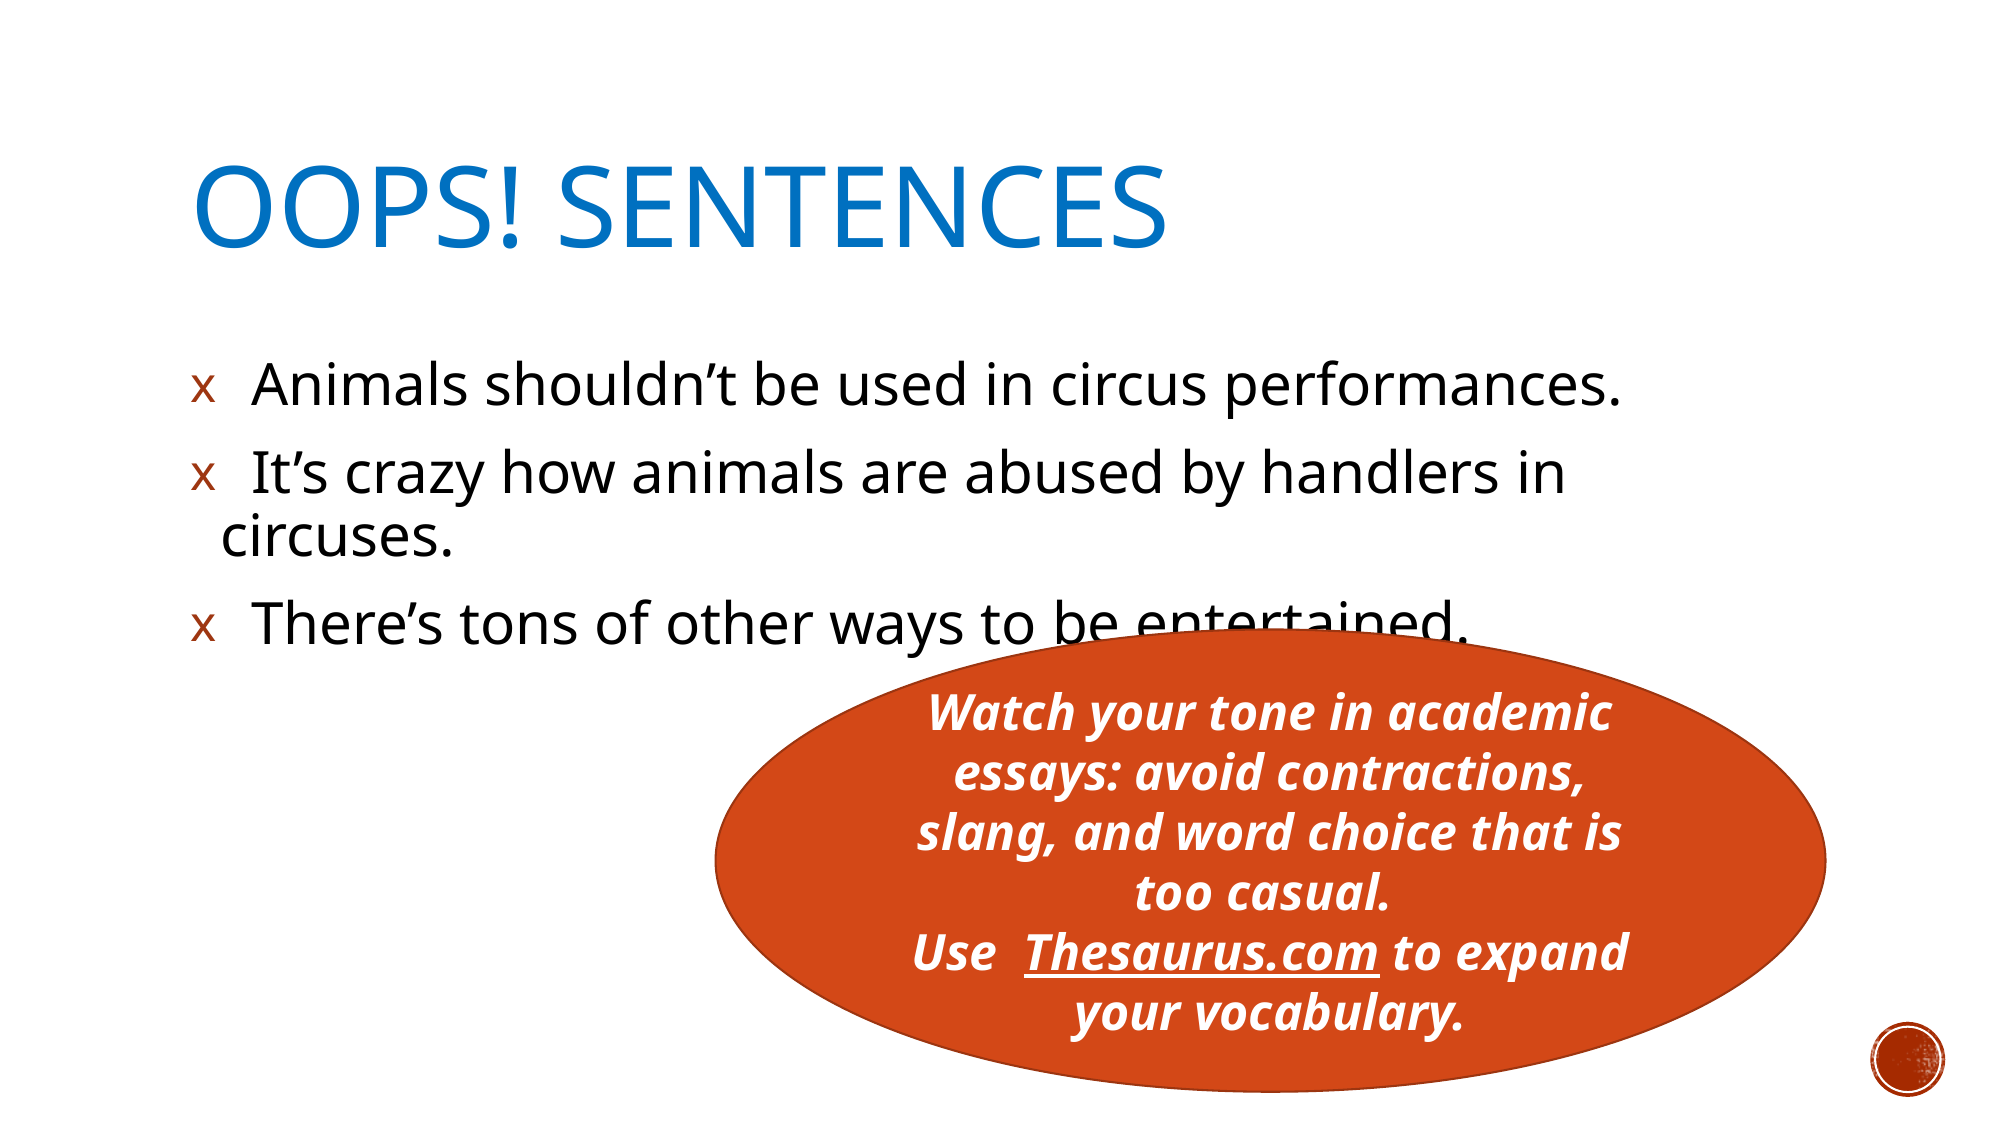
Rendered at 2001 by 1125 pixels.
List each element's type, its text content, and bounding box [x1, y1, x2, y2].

title Oops! Sentences [175, 79, 1826, 344]
text_box Watch your tone in academic essays: avoid contractions, slang, and word choice that is too casual. Use Thesaurus.com to expand your vocabulary. [714, 628, 1827, 1093]
list Animals shouldn’t be used in circus performances. It’s crazy how animals are abused by handlers in circuses. There’s tons of other ways to be entertained. [175, 348, 1826, 1013]
